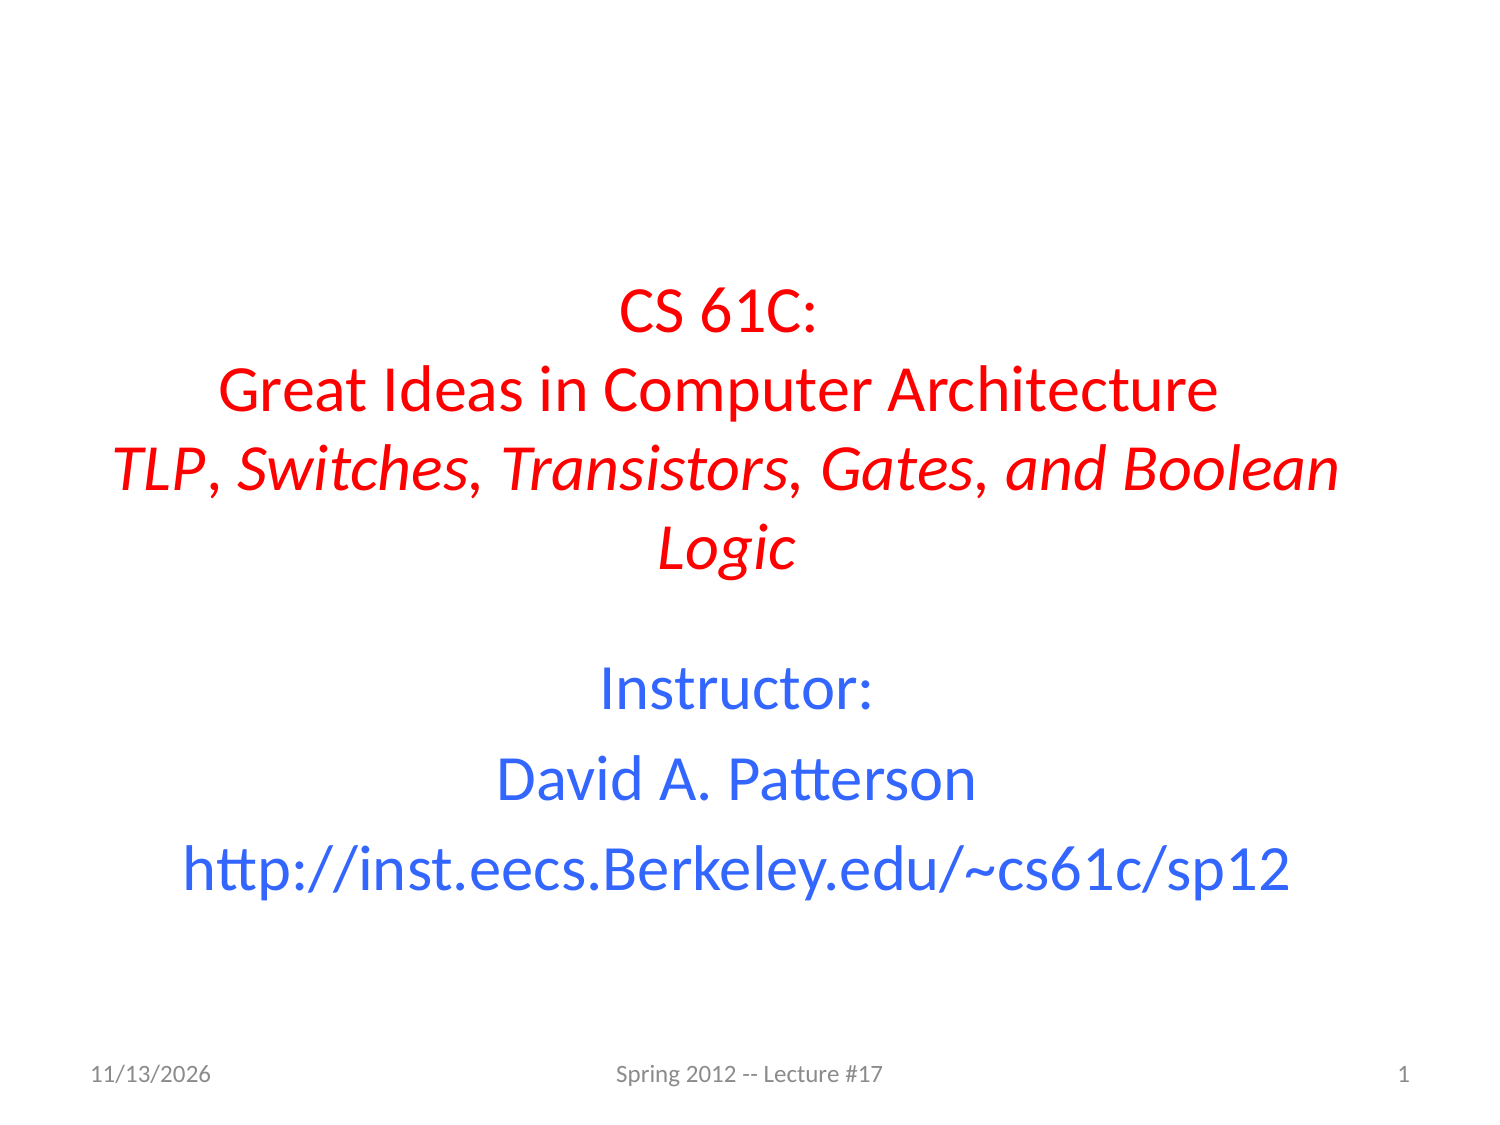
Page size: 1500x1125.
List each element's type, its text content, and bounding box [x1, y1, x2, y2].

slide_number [75, 1042, 425, 1103]
slide_number 1 [1074, 1042, 1425, 1103]
title CS 61C: Great Ideas in Computer Architecture TLP, Switches, Transistors, Gates, and Boolean Logic [66, 258, 1388, 591]
subtitle Instructor: David A. Patterson http://inst.eecs.Berkeley.edu/~cs61c/sp12 [166, 637, 1309, 925]
footer Spring 2012 -- Lecture #17 [512, 1042, 988, 1103]
